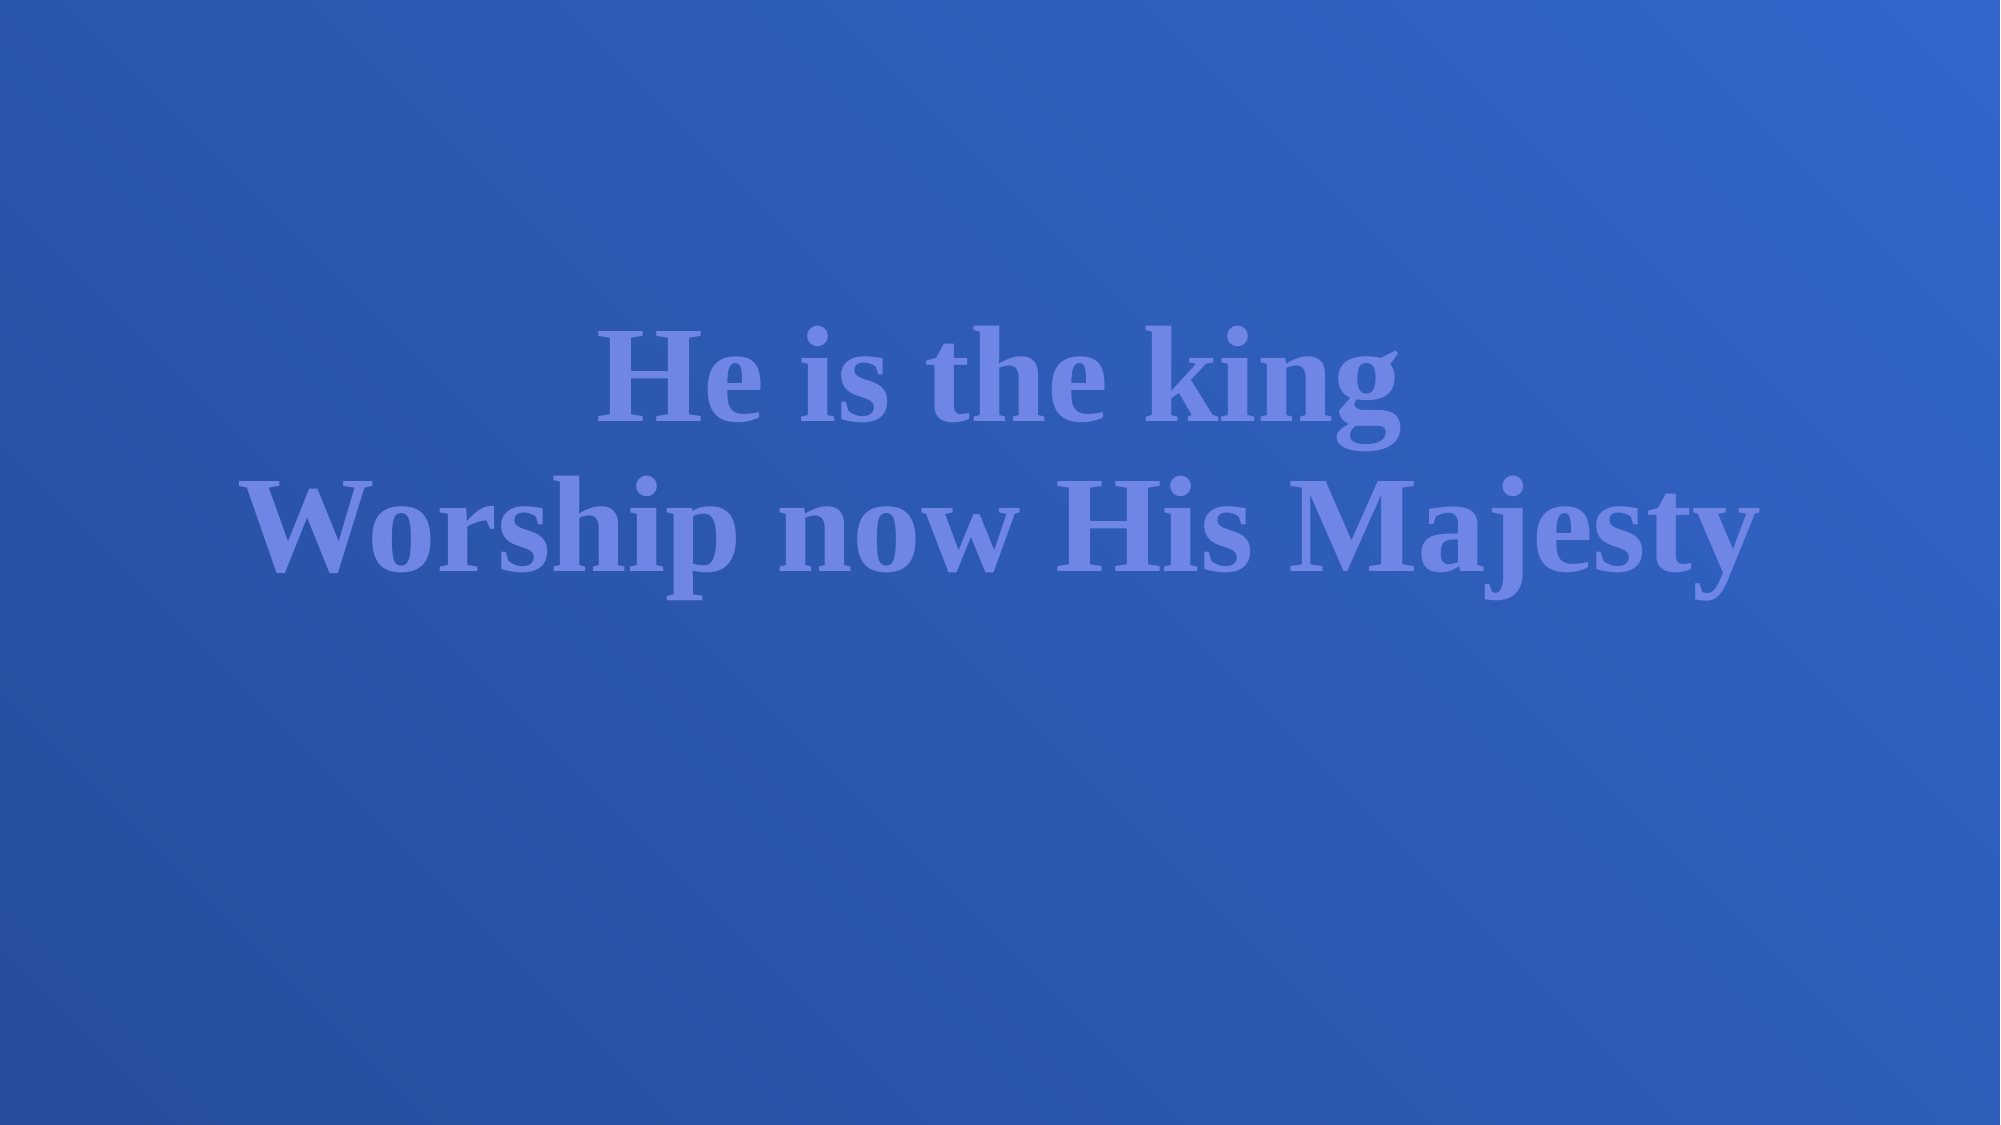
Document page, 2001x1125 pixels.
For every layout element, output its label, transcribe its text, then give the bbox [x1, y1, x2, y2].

text_box He is the king Worship now His Majesty [0, 291, 2000, 607]
